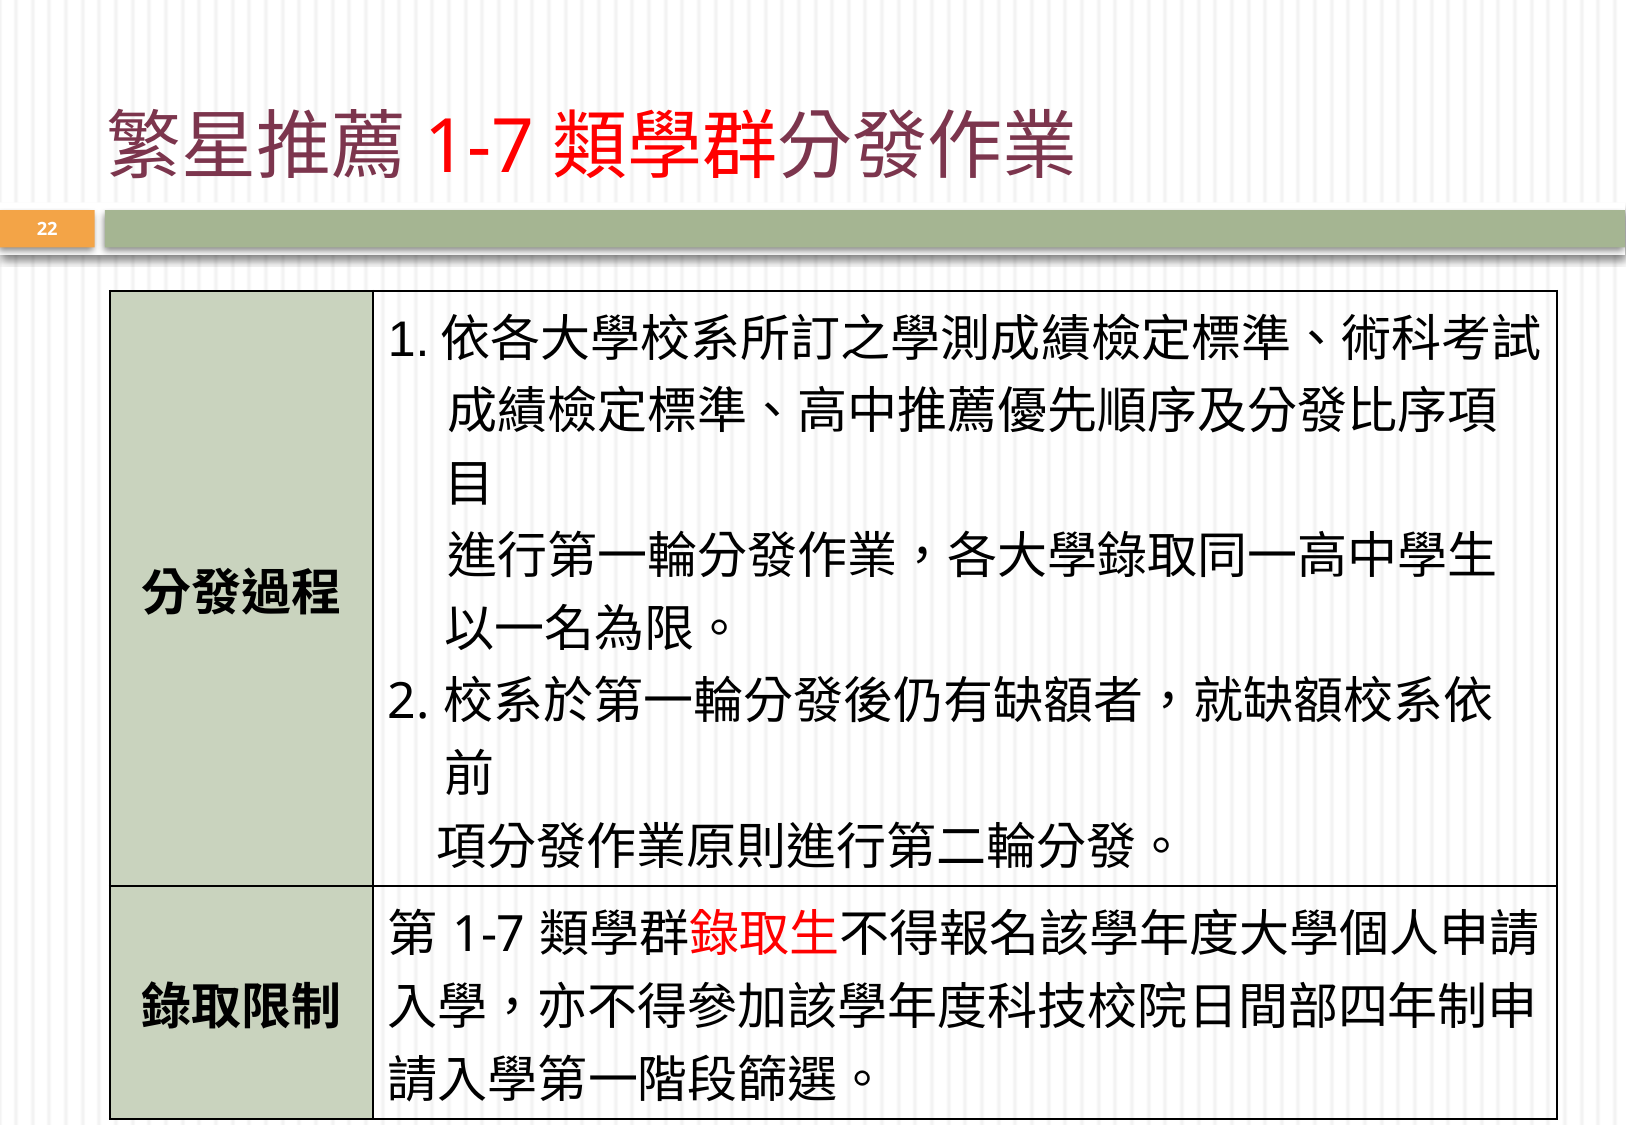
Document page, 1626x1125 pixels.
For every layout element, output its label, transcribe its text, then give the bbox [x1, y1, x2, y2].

table_header 1.依各大學校系所訂之學測成績檢定標準、術科考試 成績檢定標準、高中推薦優先順序及分發比序項目 進行第一輪分發作業，各大學錄取同一高中學生以一名為限。 2.校系於第一輪分發後仍有缺額者，就缺額校系依前 項分發作業原則進行第二輪分發。 [374, 292, 1556, 885]
table_cell 第1-7類學群錄取生不得報名該學年度大學個人申請入學，亦不得參加該學年度科技校院日間部四年制申請入學第一階段篩選。 [374, 887, 1556, 1118]
table_header 分發過程 [111, 292, 372, 885]
slide_number 22 [0, 208, 95, 249]
table_cell 錄取限制 [111, 887, 372, 1118]
text_box 繁星推薦1-7類學群分發作業 [91, 89, 1557, 208]
